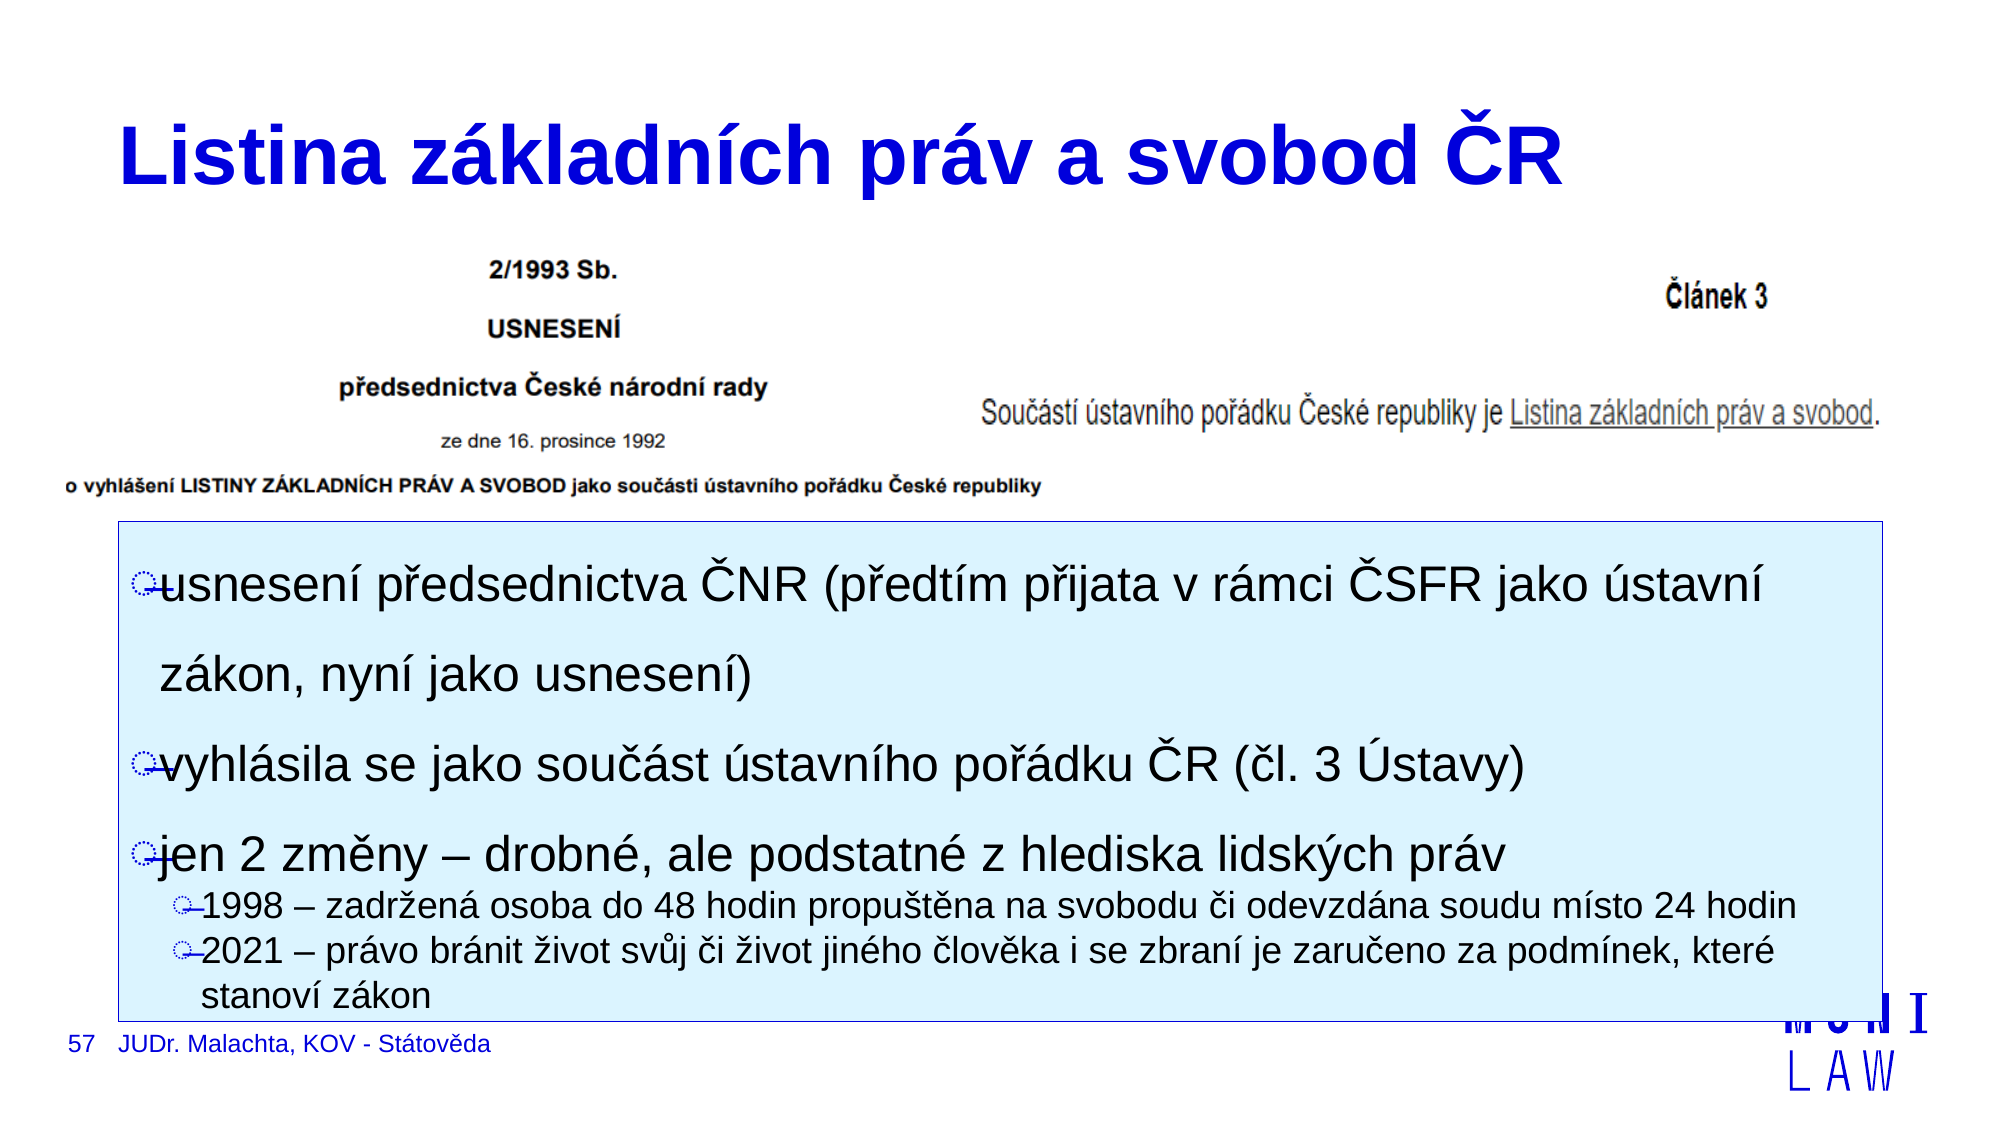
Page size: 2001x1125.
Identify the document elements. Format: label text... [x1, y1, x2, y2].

list usnesení předsednictva ČNR (předtím přijata v rámci ČSFR jako ústavní zákon, nyní jako usnesení) vyhlásila se jako součást ústavního pořádku ČR (čl. 3 Ústavy) jen 2 změny – drobné, ale podstatné z hlediska lidských práv 1998 – zadržená osoba do 48 hodin propuštěna na svobodu či odevzdána soudu místo 24 hodin 2021 – právo bránit život svůj či život jiného člověka i se zbraní je zaručeno za podmínek, které stanoví zákon [118, 521, 1883, 1022]
footer JUDr. Malachta, KOV - Státověda [118, 1022, 1418, 1063]
slide_number 57 [67, 1021, 110, 1063]
title Listina základních práv a svobod ČR [118, 118, 1883, 193]
picture [0, 200, 1919, 513]
